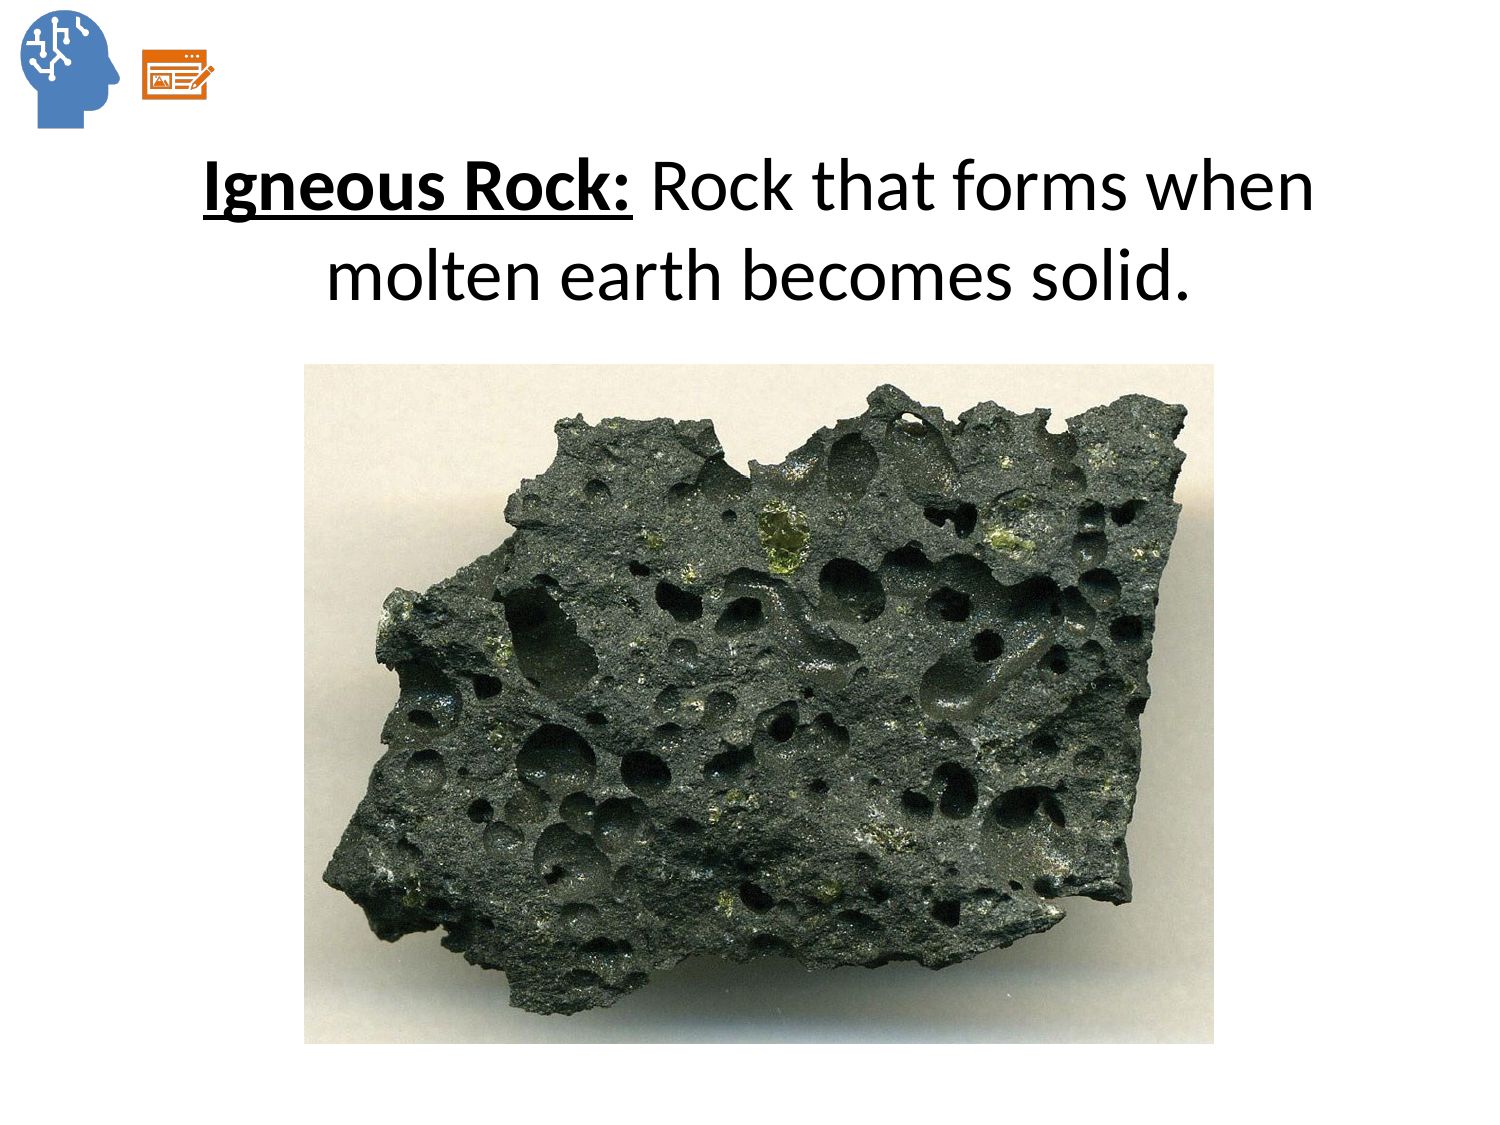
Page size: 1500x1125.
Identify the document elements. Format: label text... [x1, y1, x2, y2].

title Igneous Rock: Rock that forms when molten earth becomes solid. [139, 61, 1380, 390]
picture [139, 36, 216, 114]
text_box [0, 0, 134, 140]
picture [304, 364, 1215, 1044]
